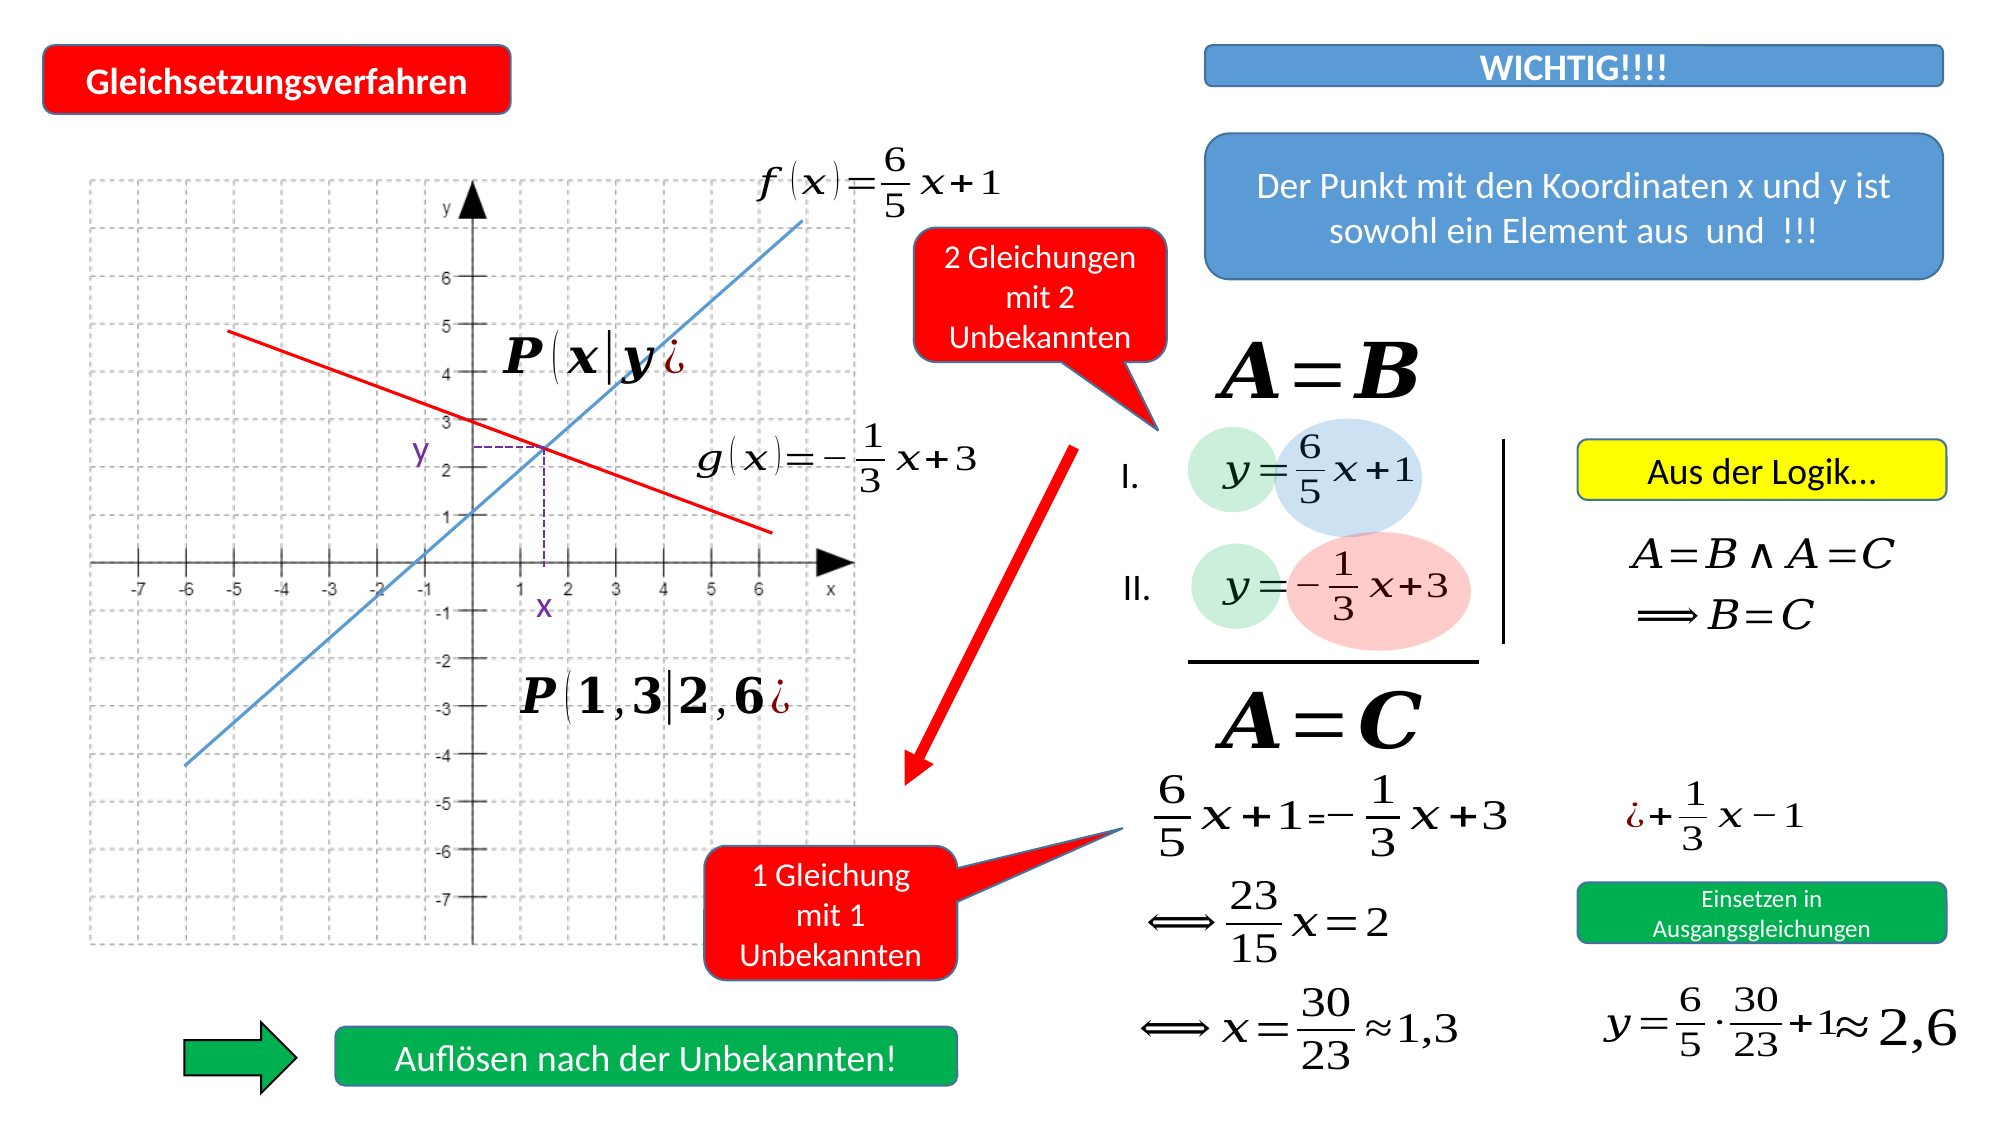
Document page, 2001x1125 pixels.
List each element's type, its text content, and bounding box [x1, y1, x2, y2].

picture [43, 133, 902, 992]
text_box 2 Gleichungen mit 2 Unbekannten [912, 226, 1168, 432]
text_box WICHTIG!!!! [1204, 44, 1945, 88]
text_box [183, 1019, 298, 1096]
text_box [1190, 542, 1283, 630]
text_box = [1292, 786, 1342, 846]
text_box II. [1108, 555, 1167, 616]
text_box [227, 330, 773, 534]
text_box Aus der Logik… [1576, 438, 1948, 501]
text_box [1285, 530, 1472, 652]
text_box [904, 446, 1075, 787]
text_box Auflösen nach der Unbekannten! [334, 1025, 959, 1087]
text_box I. [1105, 443, 1155, 504]
text_box [1186, 425, 1277, 514]
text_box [184, 220, 803, 767]
text_box [1273, 417, 1424, 538]
text_box 1 Gleichung mit 1 Unbekannten [902, 827, 1124, 982]
text_box Gleichsetzungsverfahren [42, 44, 512, 115]
text_box Einsetzen in Ausgangsgleichungen [1576, 881, 1948, 945]
